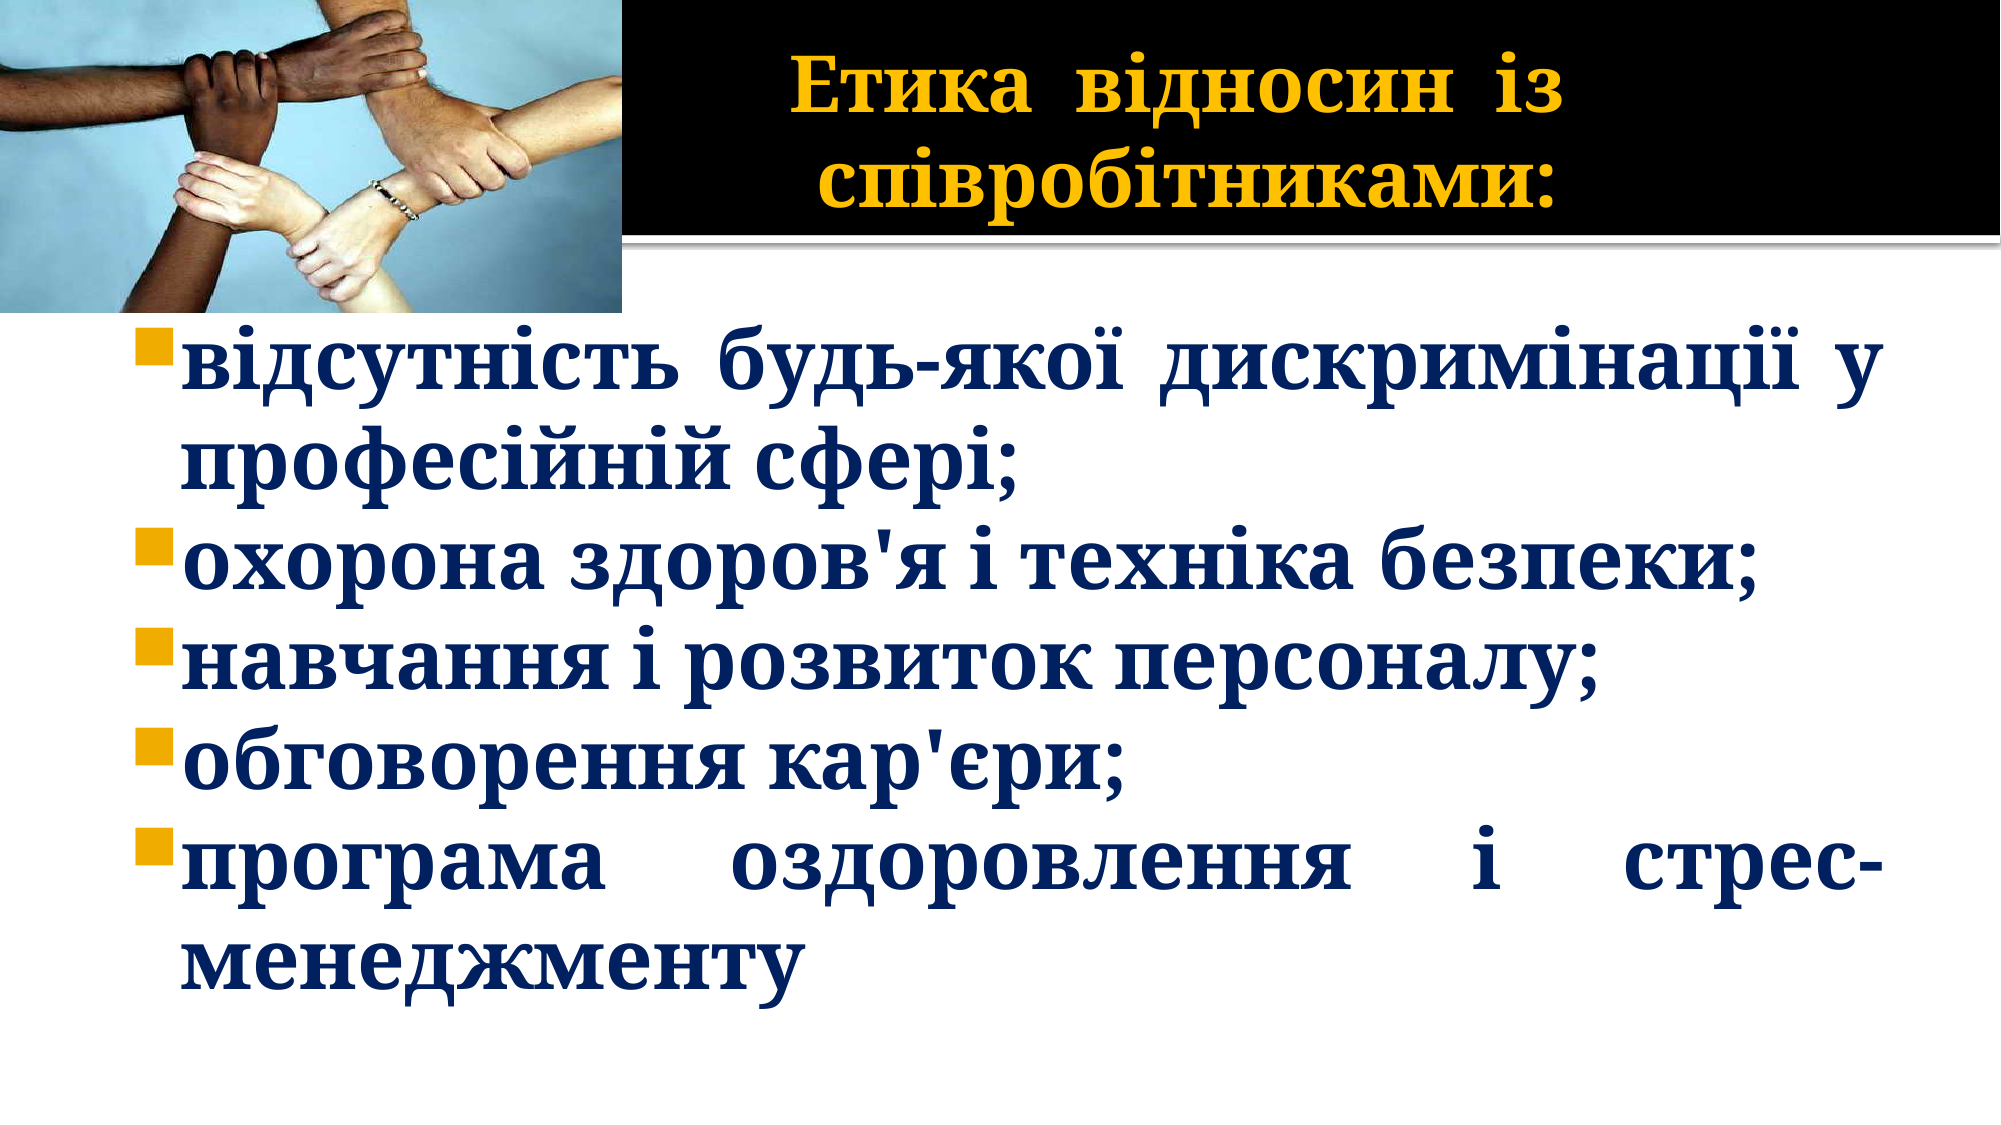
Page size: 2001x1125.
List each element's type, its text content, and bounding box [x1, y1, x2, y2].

list відсутність будь-якої дискримінації у професійній сфері; охорона здоров'я і техніка безпеки; навчання і розвиток персоналу; обговорення кар'єри; програма оздоровлення і стрес-менеджменту [99, 290, 1901, 1051]
picture [0, 0, 623, 314]
title Етика відносин із співробітниками: [628, 25, 1900, 231]
